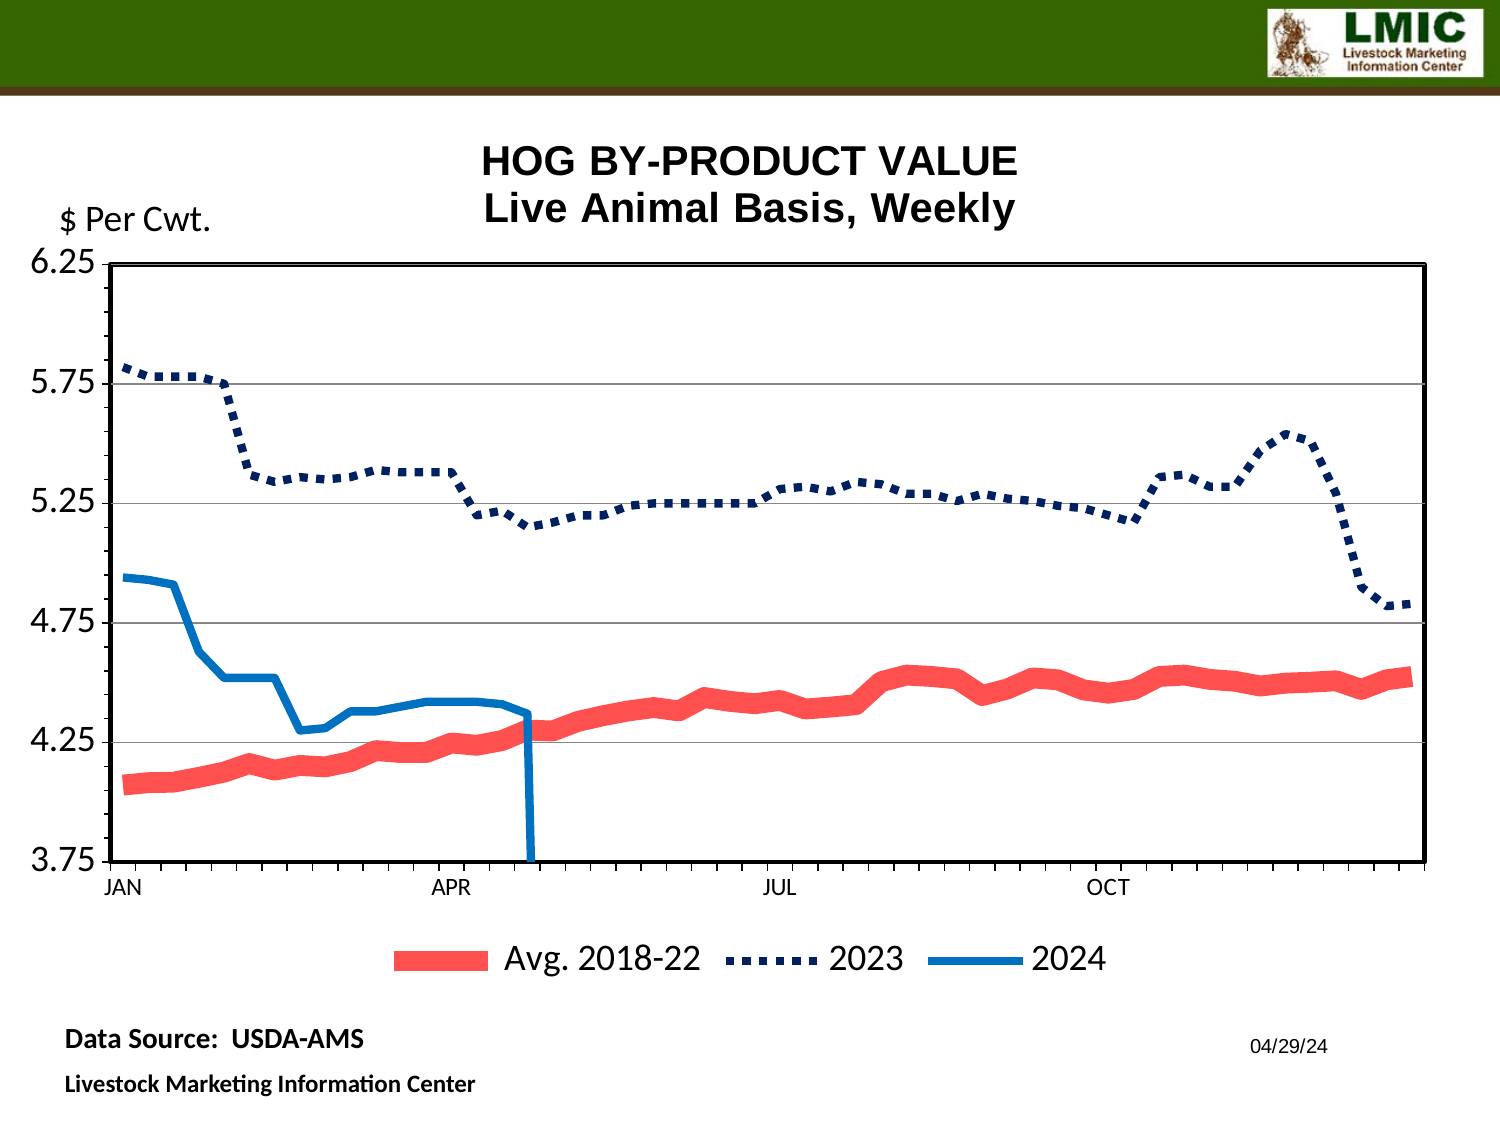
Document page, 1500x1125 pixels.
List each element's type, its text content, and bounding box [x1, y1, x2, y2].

text_box Data Source: USDA-AMS Livestock Marketing Information Center [49, 1012, 725, 1105]
chart [24, 99, 1476, 988]
picture [0, 0, 1500, 1125]
